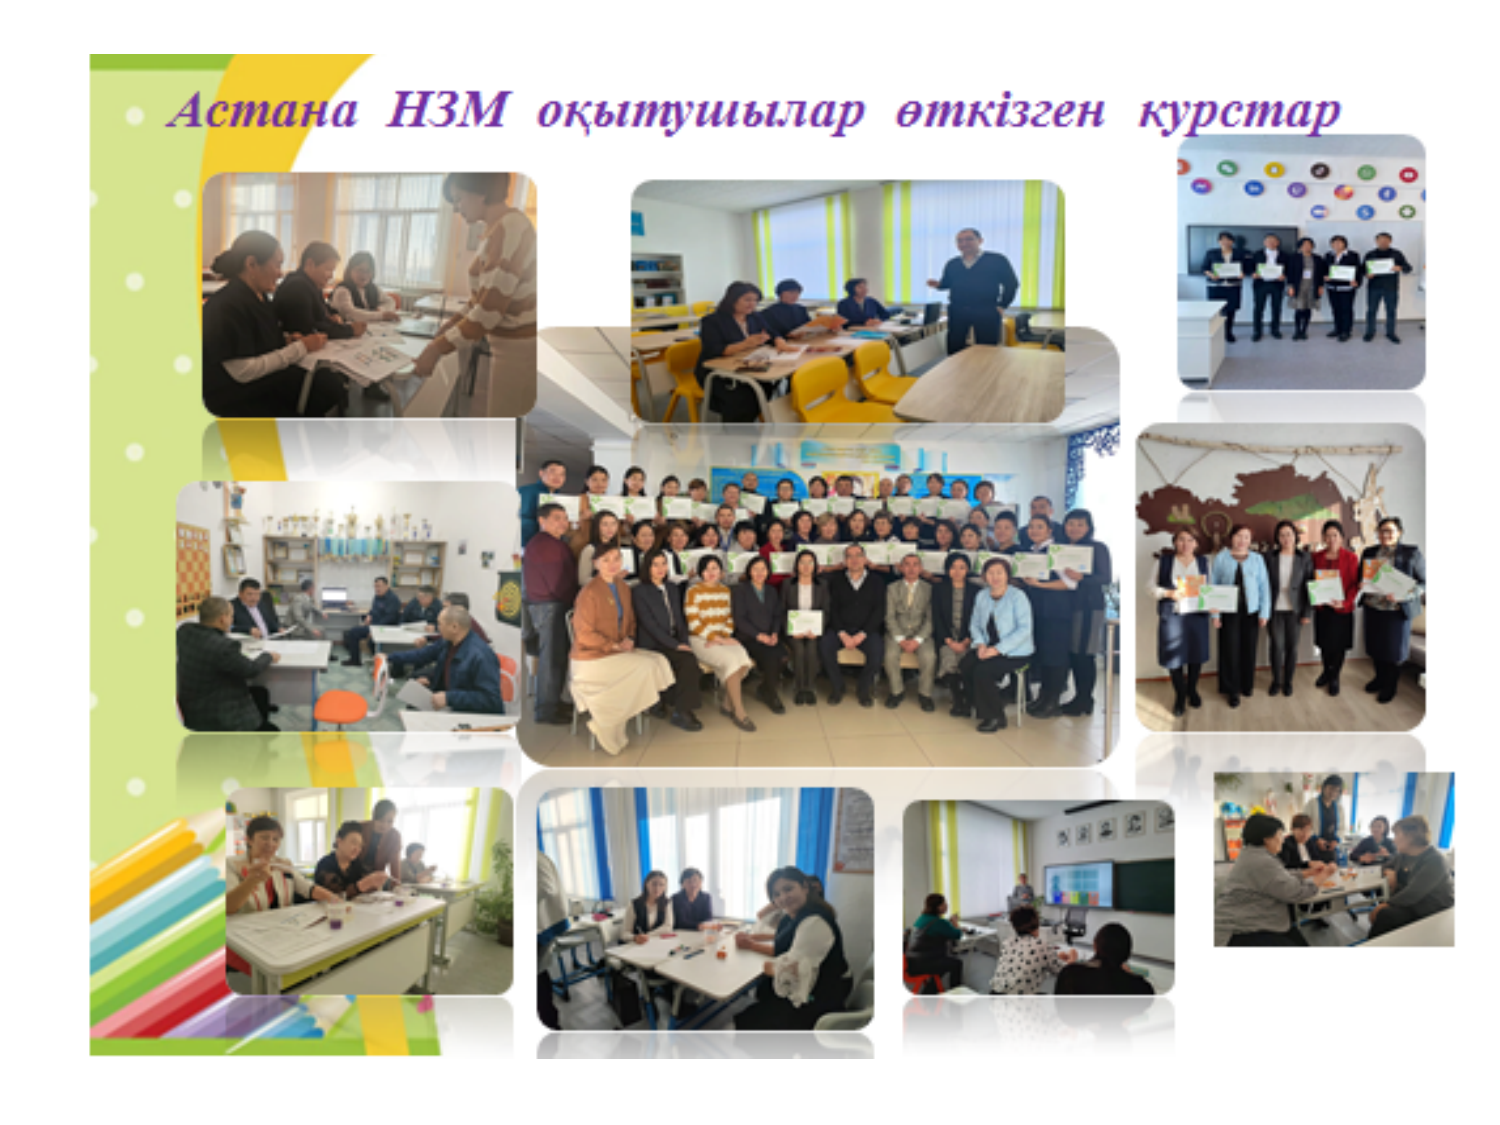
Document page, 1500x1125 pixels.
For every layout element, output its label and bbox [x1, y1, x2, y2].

list [88, 54, 1471, 1059]
